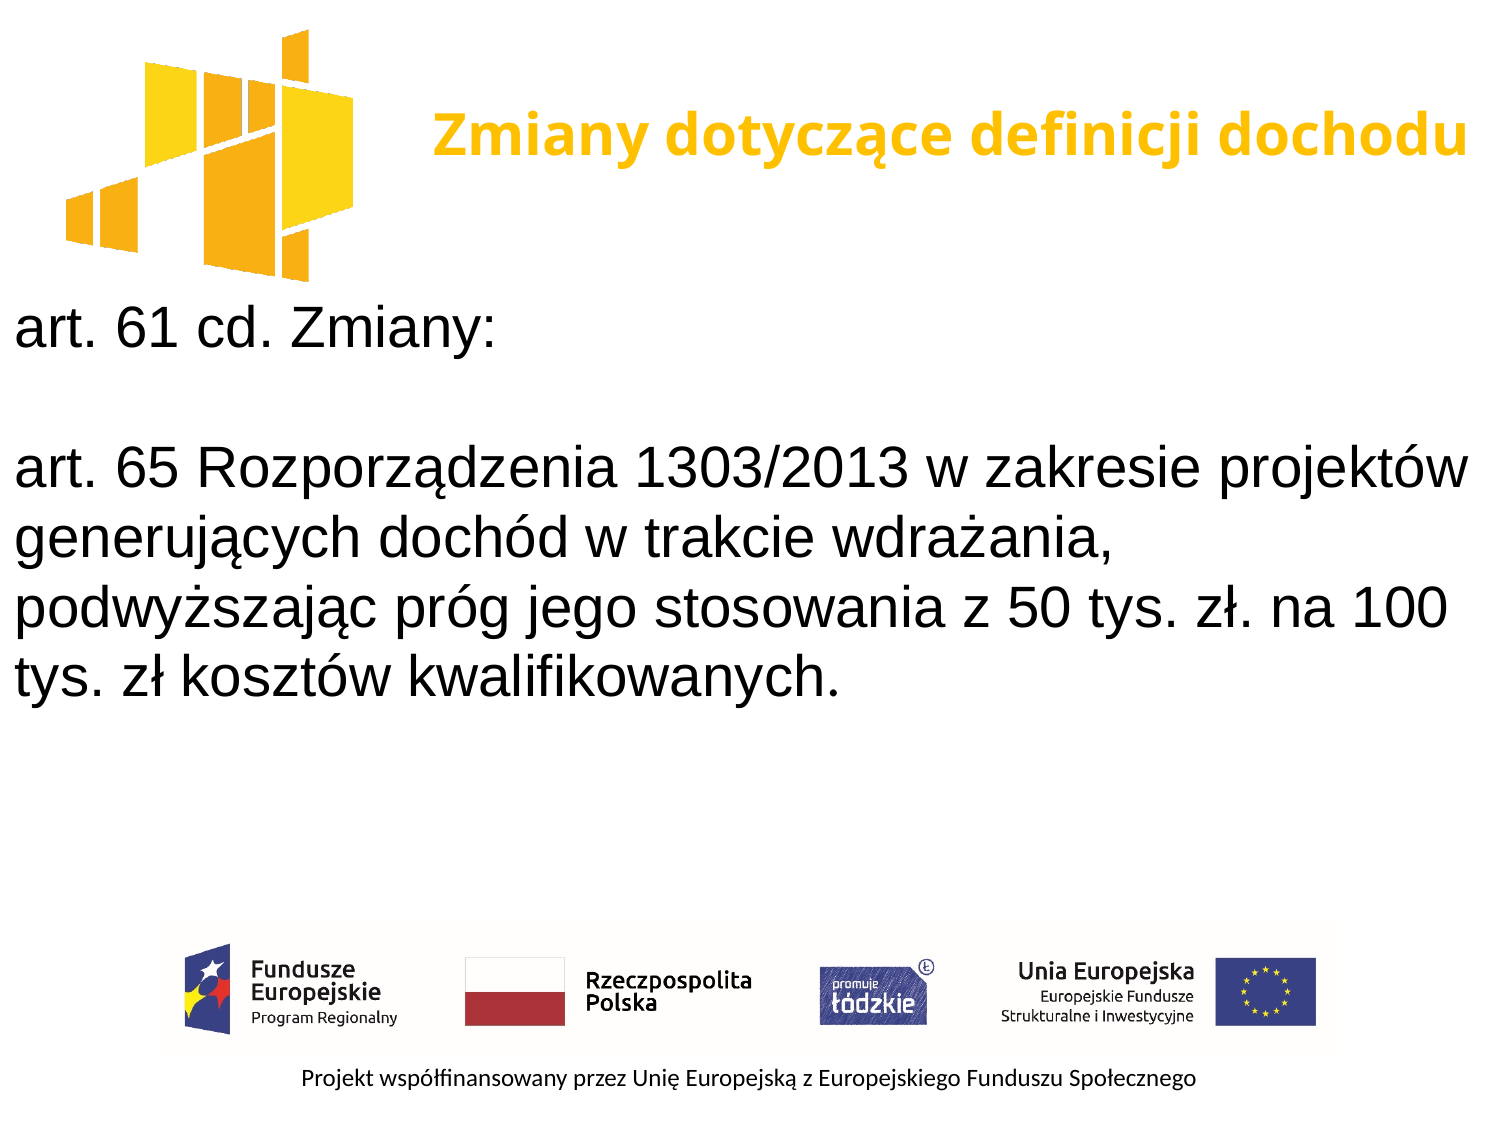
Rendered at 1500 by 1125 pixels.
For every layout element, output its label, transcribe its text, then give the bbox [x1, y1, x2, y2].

text_box Zmiany dotyczące definicji dochodu [419, 90, 1494, 175]
picture [65, 28, 354, 282]
text_box [40, 716, 1464, 1079]
text_box art. 61 cd. Zmiany: art. 65 Rozporządzenia 1303/2013 w zakresie projektów generujących dochód w trakcie wdrażania, podwyższając próg jego stosowania z 50 tys. zł. na 100 tys. zł kosztów kwalifikowanych. [0, 281, 1500, 716]
